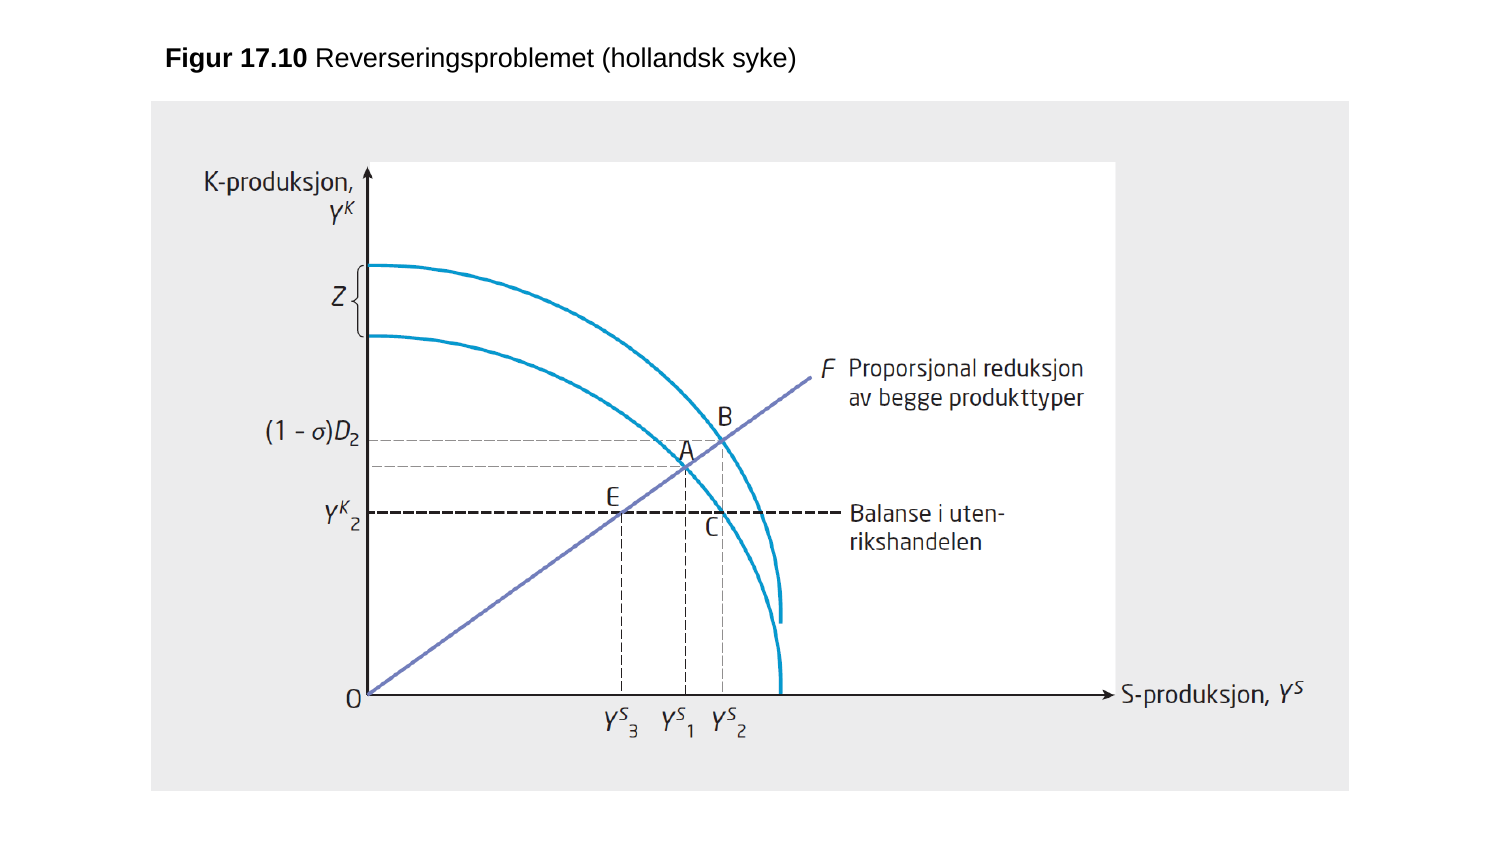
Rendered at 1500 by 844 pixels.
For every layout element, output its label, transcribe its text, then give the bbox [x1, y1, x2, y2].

picture [149, 100, 1351, 793]
text_box Figur 17.10 Reverseringsproblemet (hollandsk syke) [149, 24, 1350, 95]
